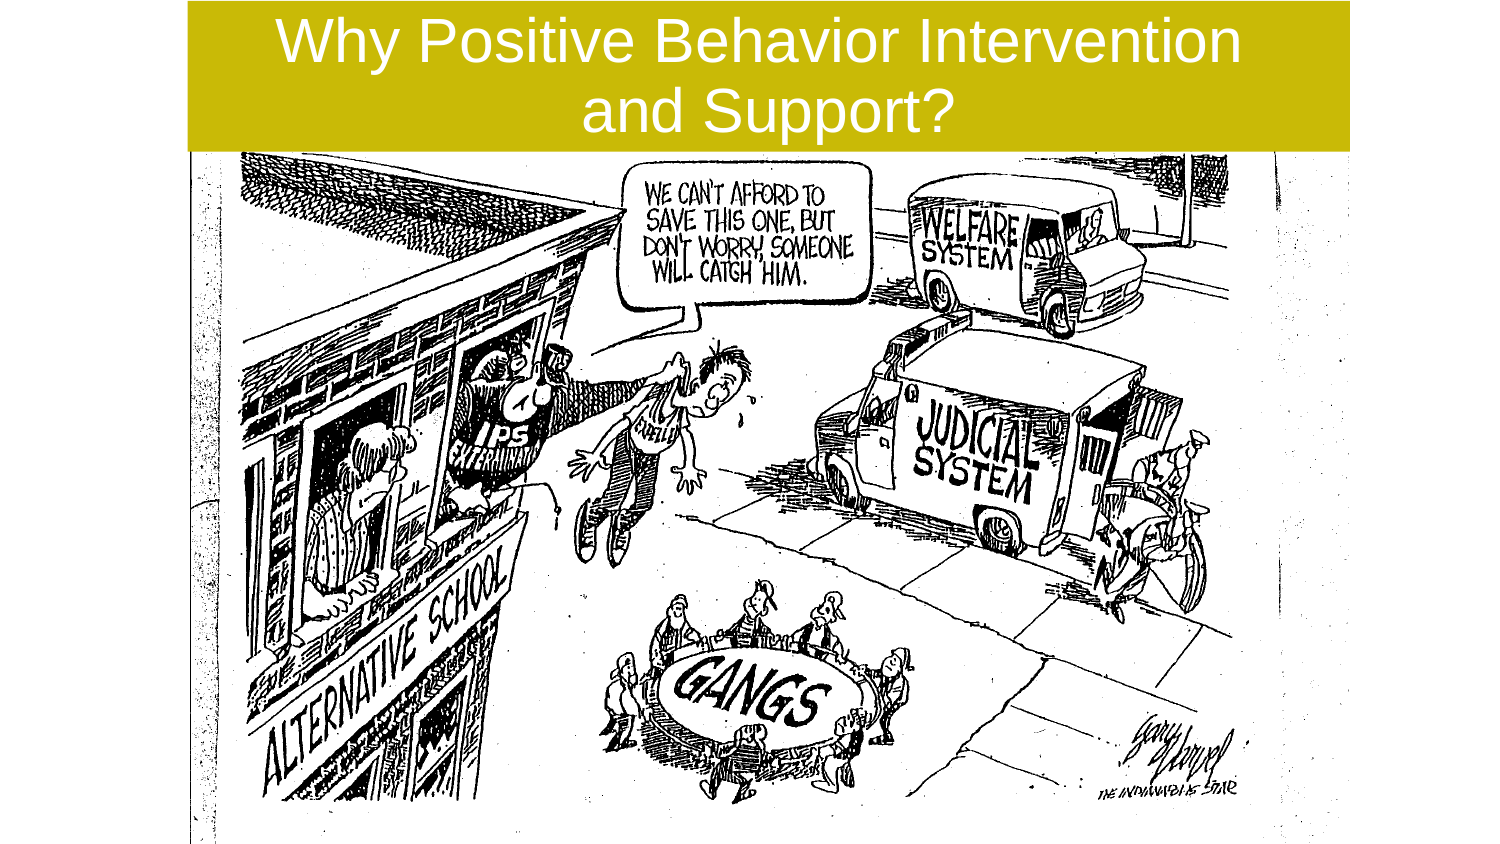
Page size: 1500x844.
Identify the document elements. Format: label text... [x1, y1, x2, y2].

picture [187, 84, 1351, 844]
text_box Why Positive Behavior Intervention and Support? [187, 0, 1350, 83]
